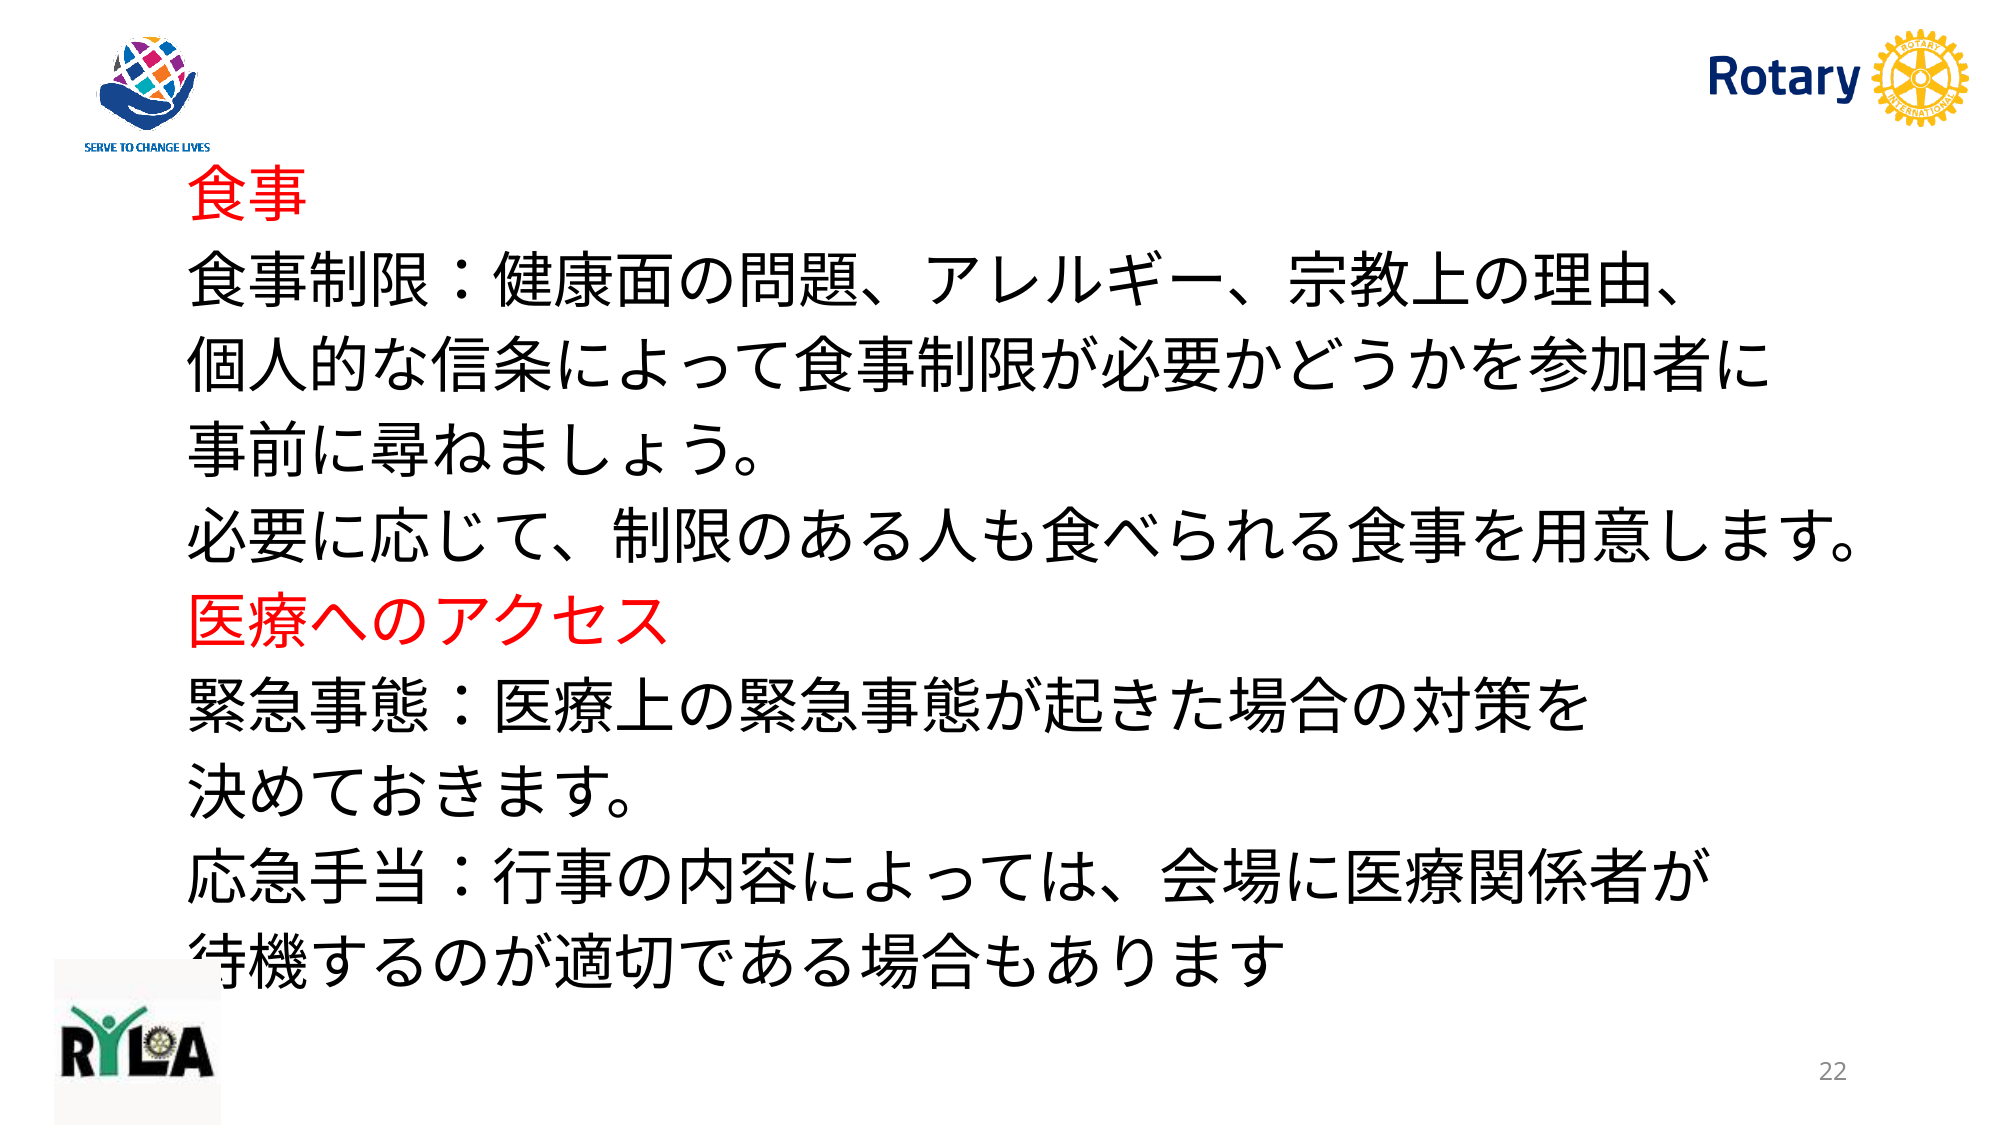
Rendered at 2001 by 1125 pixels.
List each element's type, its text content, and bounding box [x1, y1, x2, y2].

picture [1710, 29, 1969, 127]
picture [84, 34, 210, 152]
subtitle 食事 食事制限：健康面の問題、アレルギー、宗教上の理由、 個人的な信条によって食事制限が必要かどうかを参加者に 事前に尋ねましょう。 必要に応じて、制限のある人も食べられる食事を用意します。 医療へのアクセス 緊急事態：医療上の緊急事態が起きた場合の対策を 決めておきます。 応急手当：行事の内容によっては、会場に医療関係者が 待機するのが適切である場合もあります [171, 156, 1929, 1062]
slide_number 22 [1412, 1042, 1863, 1103]
picture [54, 959, 221, 1125]
